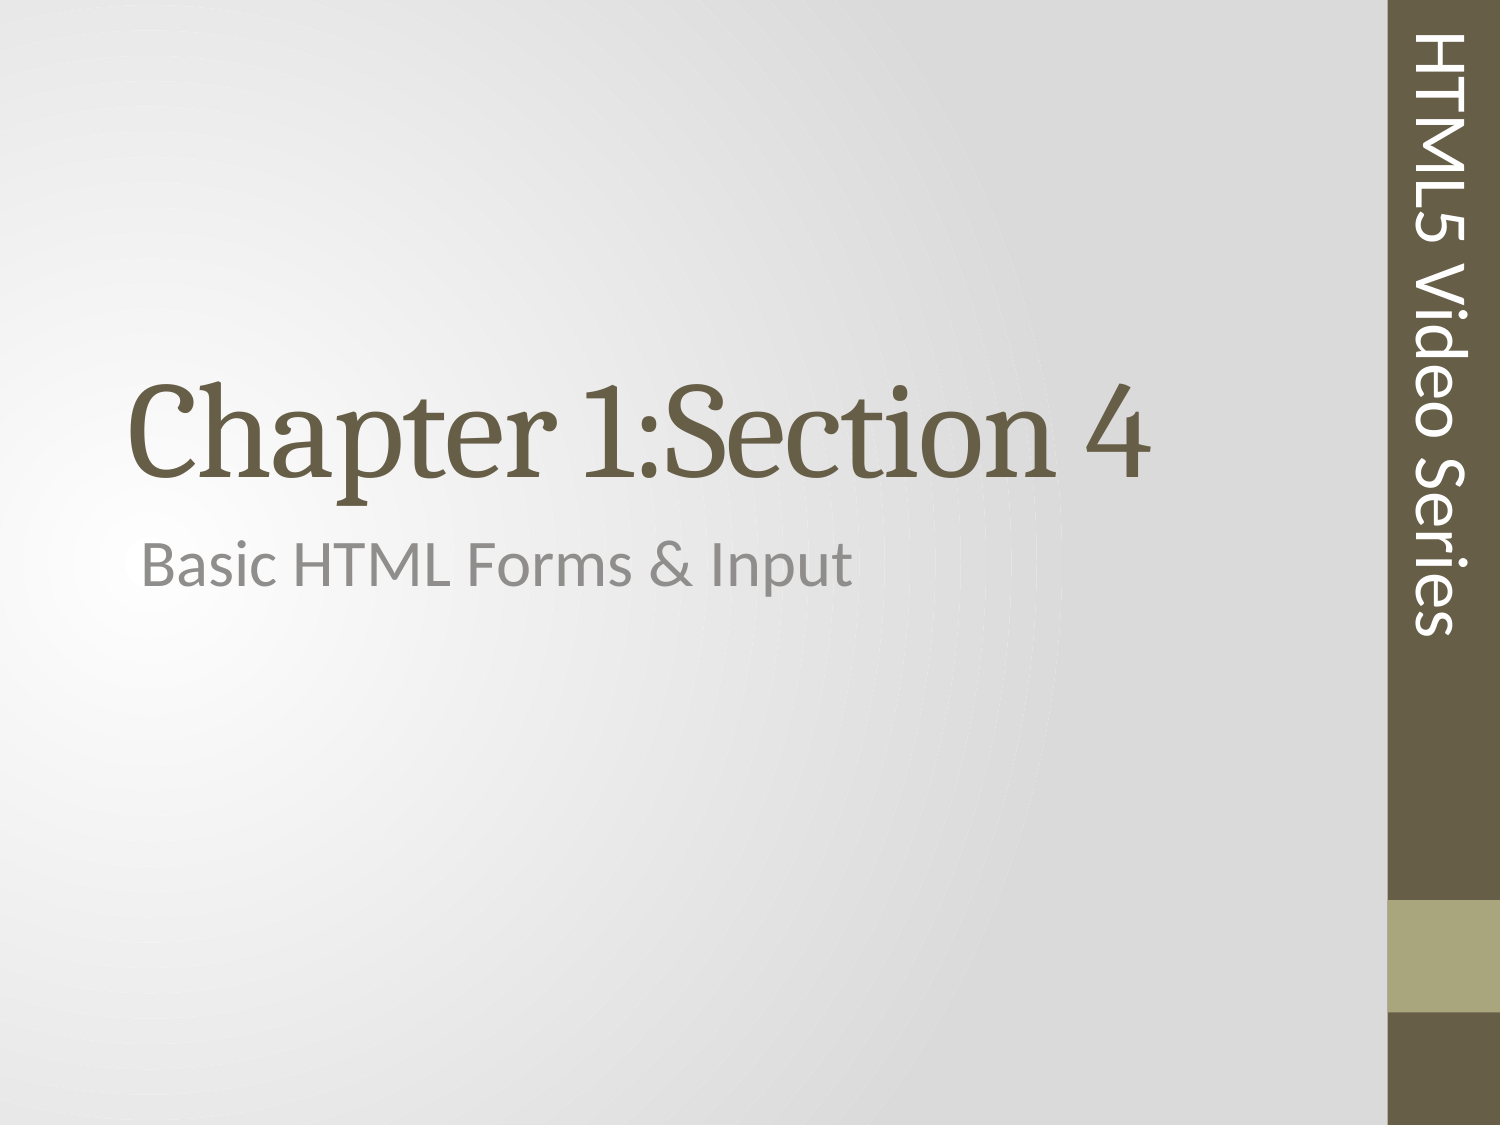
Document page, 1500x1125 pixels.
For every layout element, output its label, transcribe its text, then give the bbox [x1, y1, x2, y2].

title Chapter 1:Section 4 [112, 312, 1350, 513]
subtitle Basic HTML Forms & Input [125, 512, 1185, 688]
text_box HTML5 Video Series [1393, 15, 1499, 654]
